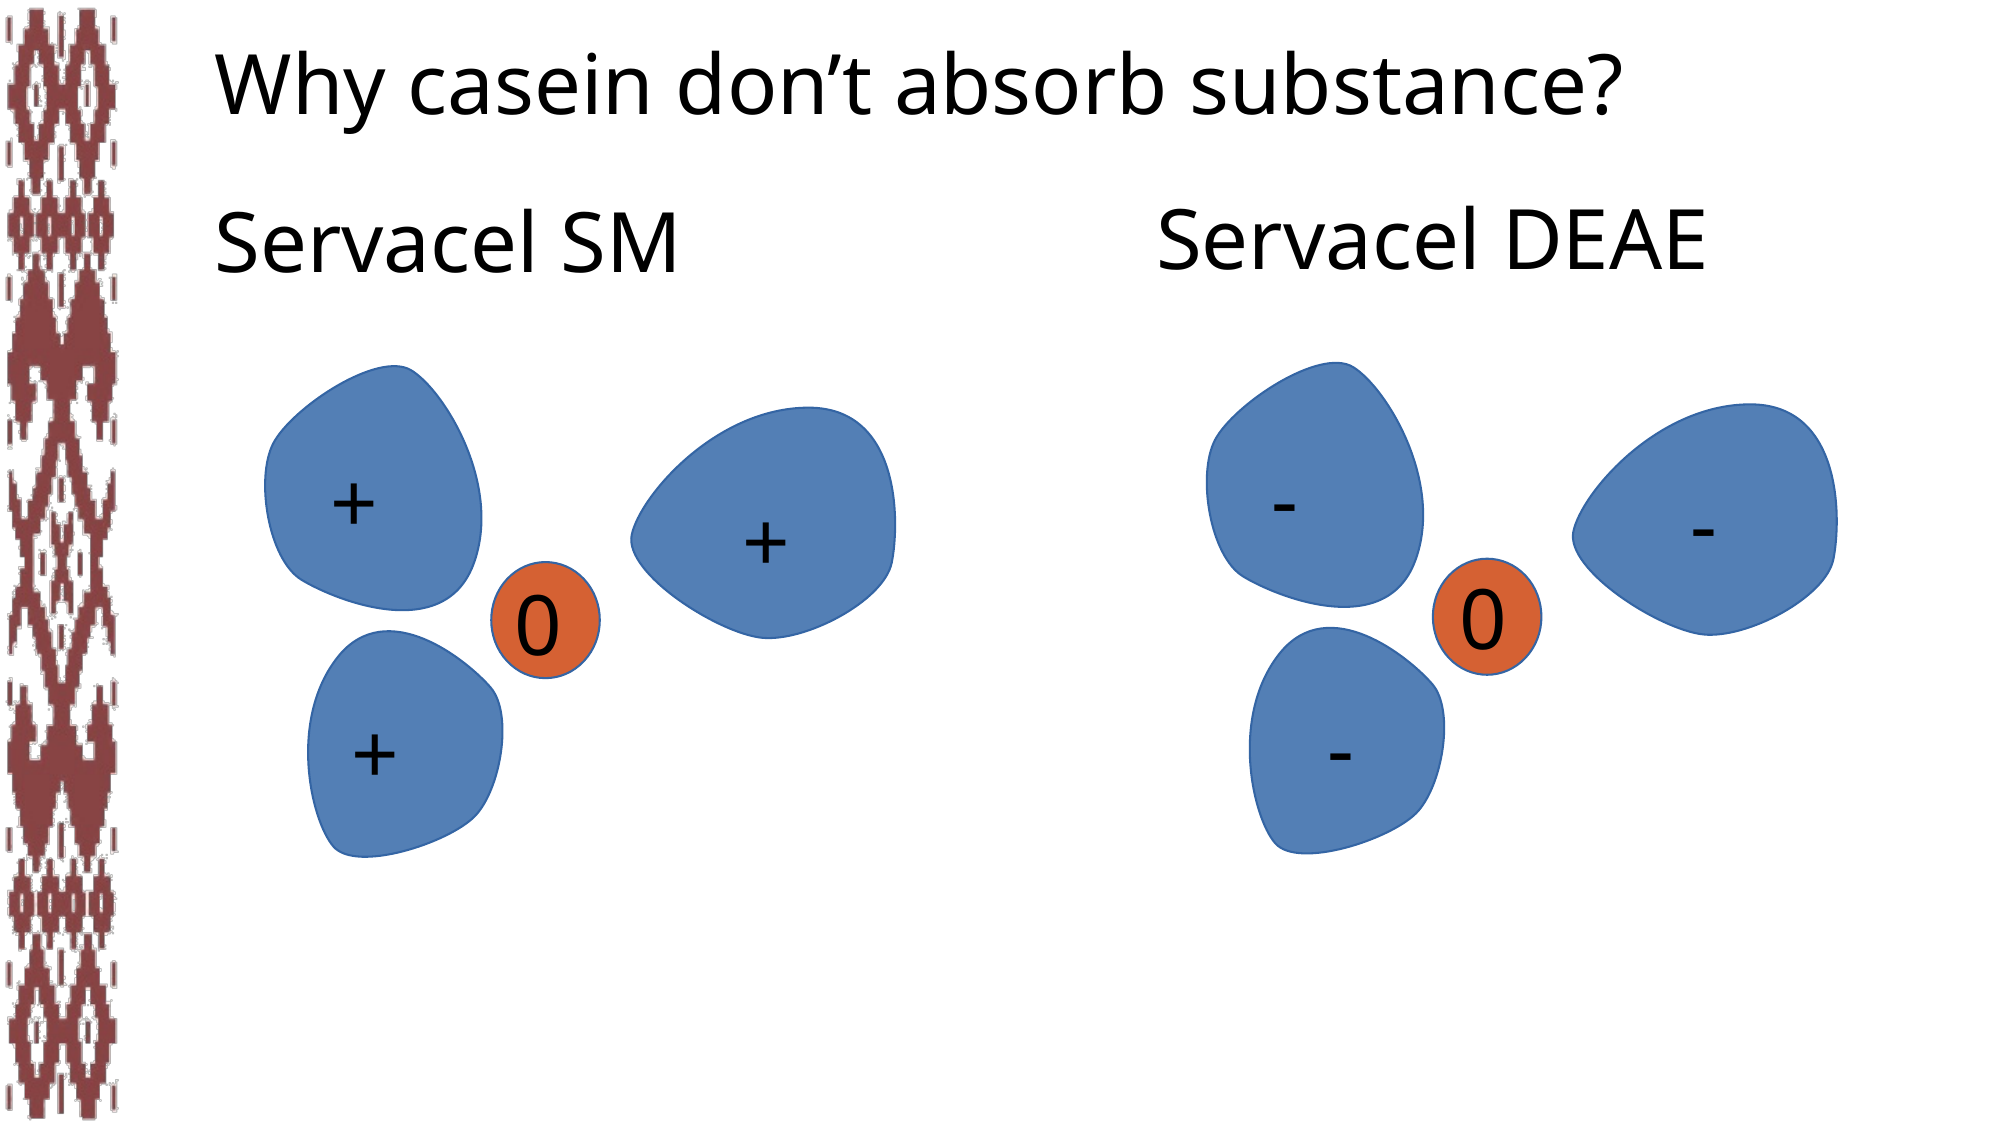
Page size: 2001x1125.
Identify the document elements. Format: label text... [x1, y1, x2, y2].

text_box - [1264, 439, 1337, 555]
text_box - [1320, 688, 1393, 804]
text_box [1206, 362, 1424, 607]
text_box + [734, 482, 808, 597]
text_box 0 [507, 564, 580, 680]
text_box + [322, 442, 395, 558]
text_box Why casein don’t absorb substance? [206, 23, 1793, 139]
text_box [1525, 575, 1542, 659]
text_box [580, 575, 600, 665]
text_box 0 [1452, 558, 1525, 674]
text_box [1249, 627, 1445, 854]
text_box [631, 407, 896, 639]
text_box [308, 631, 503, 857]
text_box [491, 579, 507, 661]
text_box - [1683, 464, 1756, 580]
text_box [265, 366, 482, 611]
text_box Servacel DEAE [1148, 178, 1865, 294]
text_box [1432, 572, 1452, 661]
picture [0, 0, 125, 1125]
text_box [1572, 404, 1837, 635]
text_box Servacel SM [207, 181, 717, 297]
text_box + [344, 693, 417, 809]
